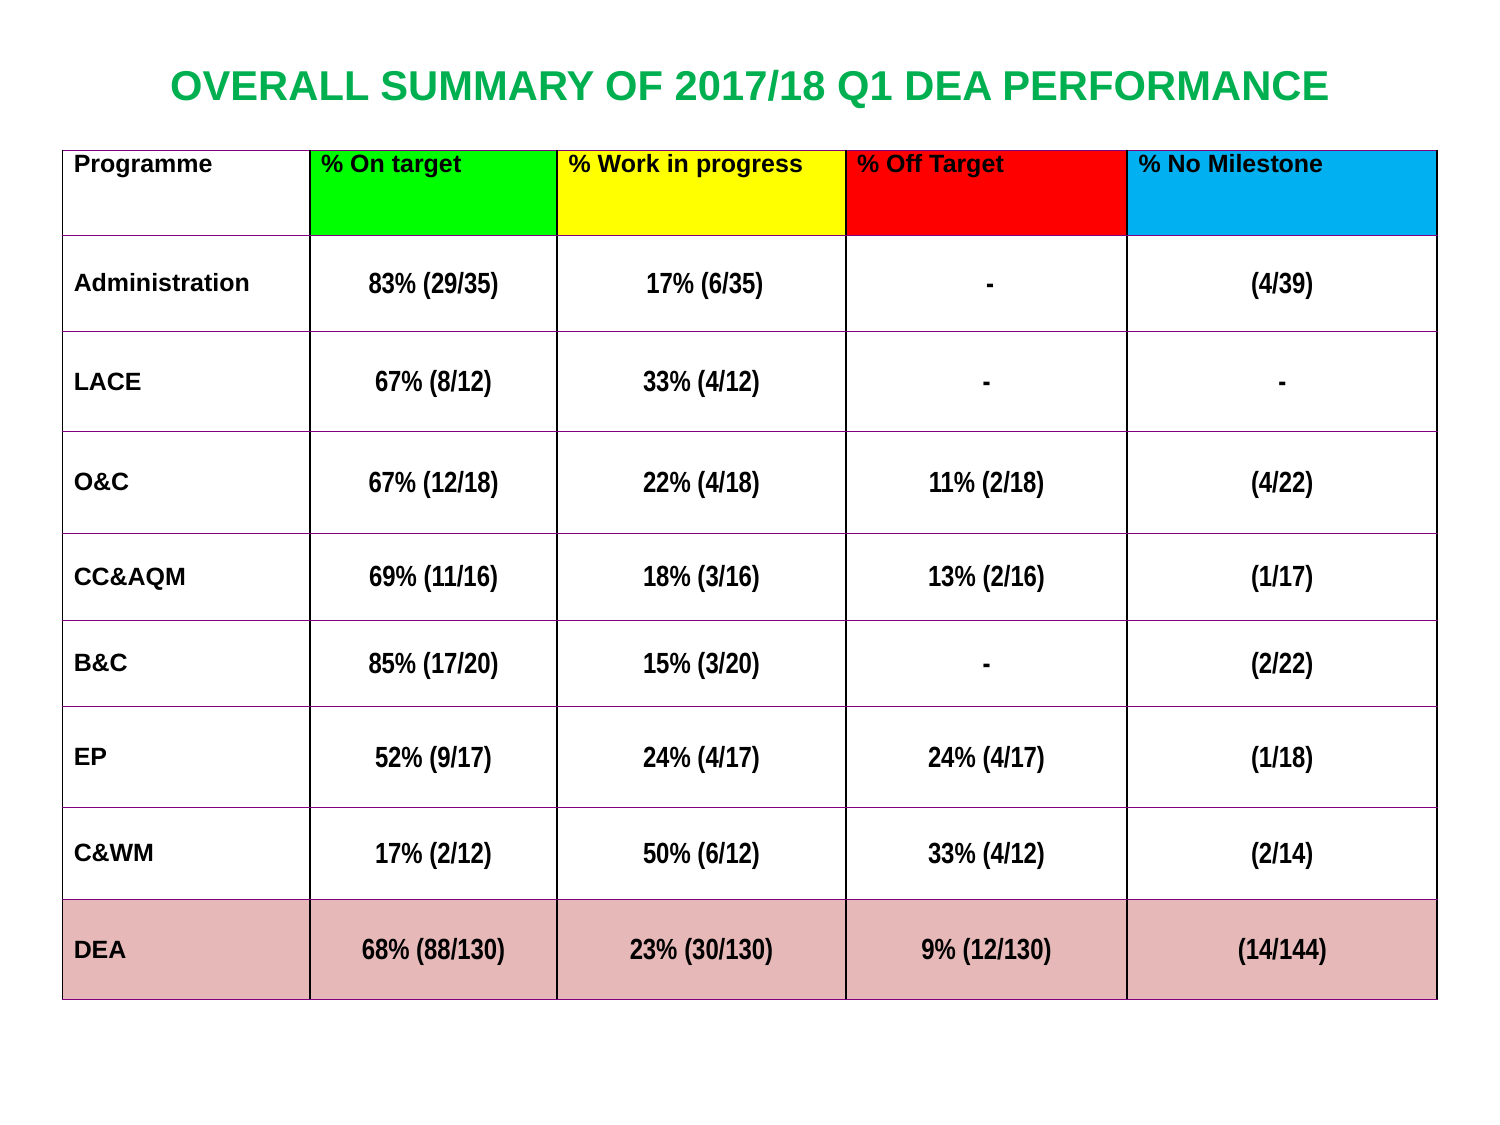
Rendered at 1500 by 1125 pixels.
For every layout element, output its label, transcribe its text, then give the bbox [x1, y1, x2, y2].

table_header Programme [63, 151, 309, 235]
table_cell - [847, 621, 1126, 706]
table_cell 17% (2/12) [311, 808, 556, 899]
table_header % Work in progress [558, 151, 845, 235]
table_cell 23% (30/130) [558, 900, 845, 999]
table_cell LACE [63, 332, 309, 431]
table_cell 33% (4/12) [847, 808, 1126, 899]
title OVERALL SUMMARY OF 2017/18 Q1 DEA PERFORMANCE [75, 45, 1425, 122]
table_cell (4/22) [1128, 432, 1436, 533]
table_cell C&WM [63, 808, 309, 899]
table_cell 13% (2/16) [847, 534, 1126, 620]
table_cell 33% (4/12) [558, 332, 845, 431]
table_cell 85% (17/20) [311, 621, 556, 706]
table_cell 15% (3/20) [558, 621, 845, 706]
table_header % No Milestone [1128, 151, 1436, 235]
table_cell 18% (3/16) [558, 534, 845, 620]
table_cell 24% (4/17) [558, 707, 845, 807]
table_cell CC&AQM [63, 534, 309, 620]
table_cell 83% (29/35) [311, 236, 556, 331]
table_cell (14/144) [1128, 900, 1436, 999]
table_cell - [847, 236, 1126, 331]
table_cell DEA [63, 900, 309, 999]
table_cell (2/22) [1128, 621, 1436, 706]
table_cell (2/14) [1128, 808, 1436, 899]
table_cell - [847, 332, 1126, 431]
table_cell (4/39) [1128, 236, 1436, 331]
table_cell Administration [63, 236, 309, 331]
table_cell 11% (2/18) [847, 432, 1126, 533]
table_cell 9% (12/130) [847, 900, 1126, 999]
table_cell - [1128, 332, 1436, 431]
table_cell (1/18) [1128, 707, 1436, 807]
table_header % Off Target [847, 151, 1126, 235]
table_header % On target [311, 151, 556, 235]
table_cell 52% (9/17) [311, 707, 556, 807]
table_cell 69% (11/16) [311, 534, 556, 620]
table_cell O&C [63, 432, 309, 533]
table_cell 17% (6/35) [558, 236, 845, 331]
table_cell B&C [63, 621, 309, 706]
table_cell 24% (4/17) [847, 707, 1126, 807]
table_cell 67% (12/18) [311, 432, 556, 533]
table_cell EP [63, 707, 309, 807]
table_cell 50% (6/12) [558, 808, 845, 899]
table_cell 68% (88/130) [311, 900, 556, 999]
table_cell 22% (4/18) [558, 432, 845, 533]
table_cell 67% (8/12) [311, 332, 556, 431]
table_cell (1/17) [1128, 534, 1436, 620]
